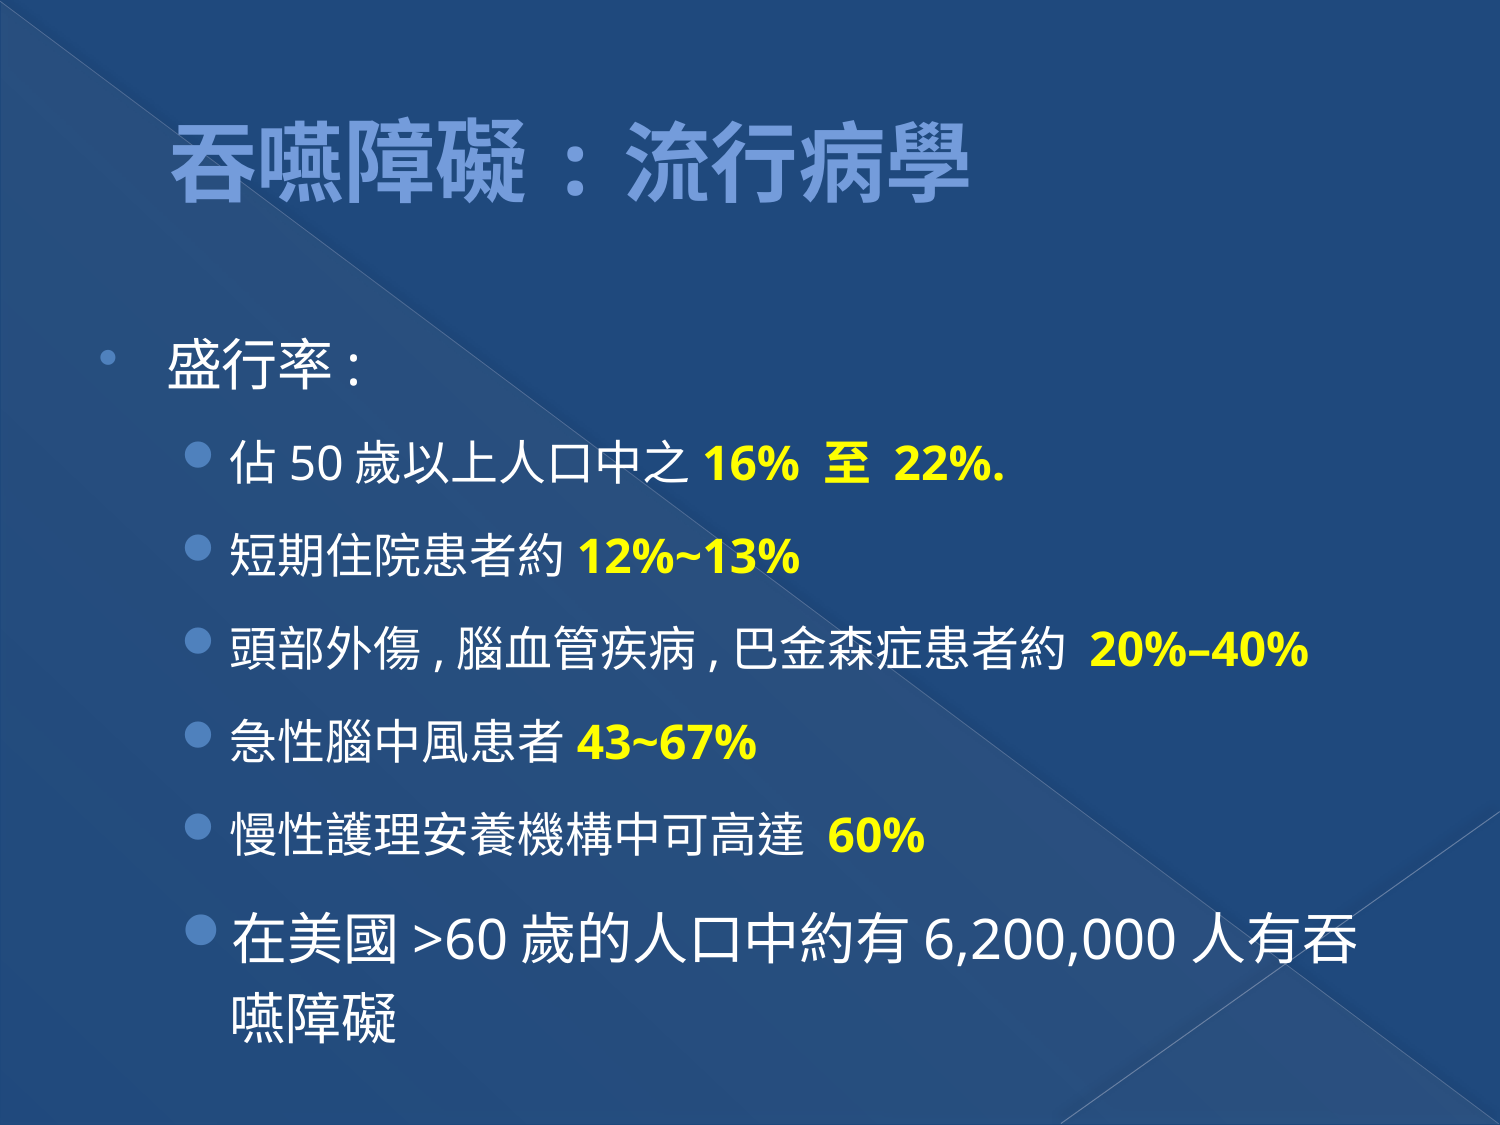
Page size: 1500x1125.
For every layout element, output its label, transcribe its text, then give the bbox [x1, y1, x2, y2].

list 盛行率: 佔50歲以上人口中之16% 至 22%. 短期住院患者約12%~13% 頭部外傷,腦血管疾病,巴金森症患者約 20%–40% 急性腦中風患者43~67% 慢性護理安養機構中可高達 60% 在美國>60歲的人口中約有6,200,000人有吞嚥障礙 [75, 308, 1425, 1059]
title 吞嚥障礙:流行病學 [75, 43, 1425, 274]
